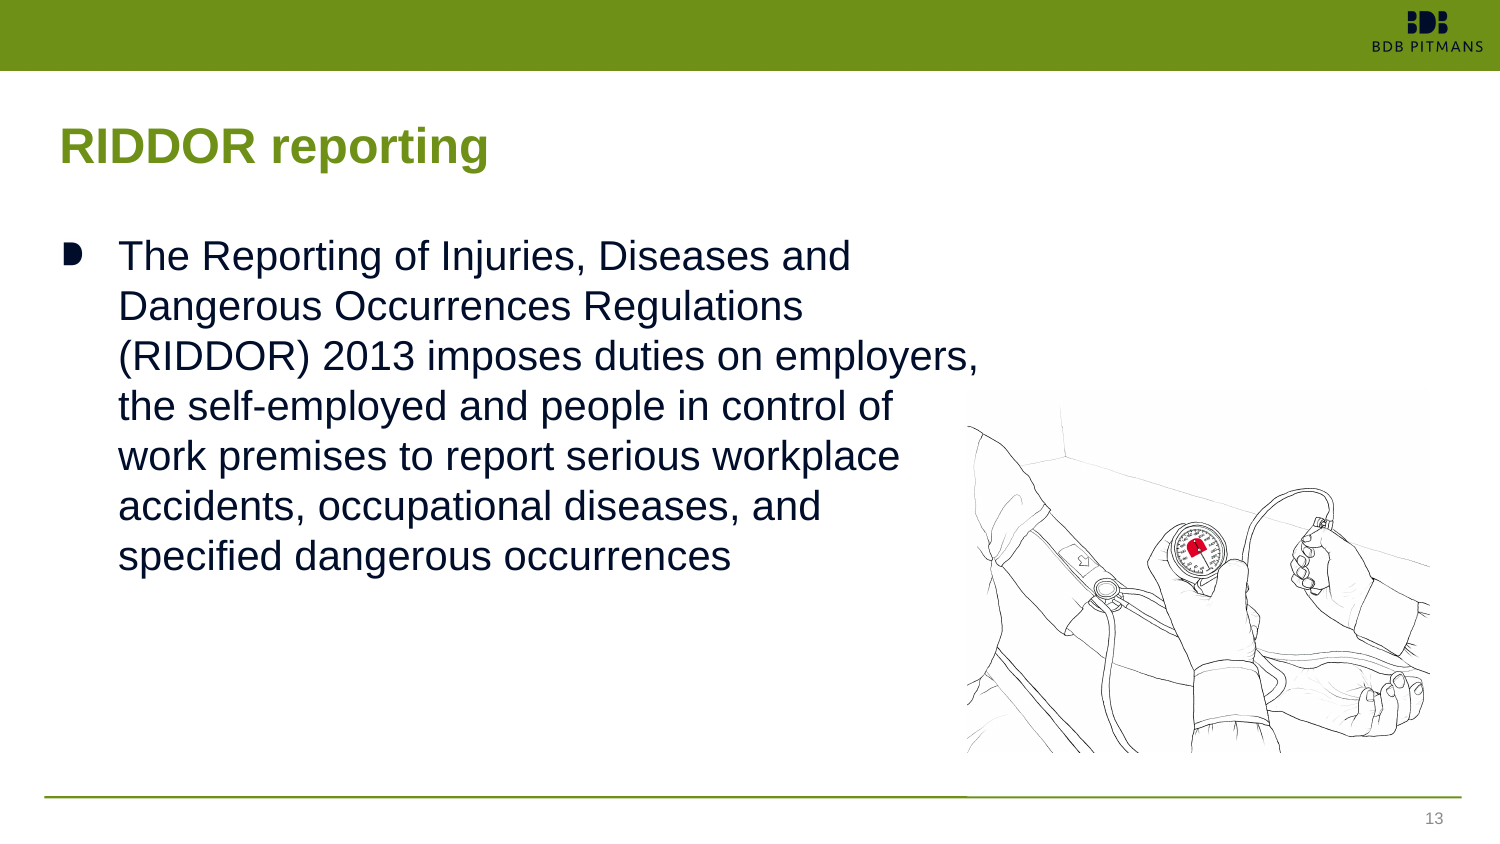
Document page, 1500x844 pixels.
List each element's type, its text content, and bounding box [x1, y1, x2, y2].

picture [0, 0, 1500, 71]
title RIDDOR reporting [44, 88, 1462, 200]
picture [59, 239, 89, 269]
list The Reporting of Injuries, Diseases and Dangerous Occurrences Regulations (RIDDOR) 2013 imposes duties on employers, the self-employed and people in control of work premises to report serious workplace accidents, occupational diseases, and specified dangerous occurrences [44, 221, 1003, 789]
slide_number 13 [1399, 803, 1459, 833]
picture [966, 388, 1430, 754]
